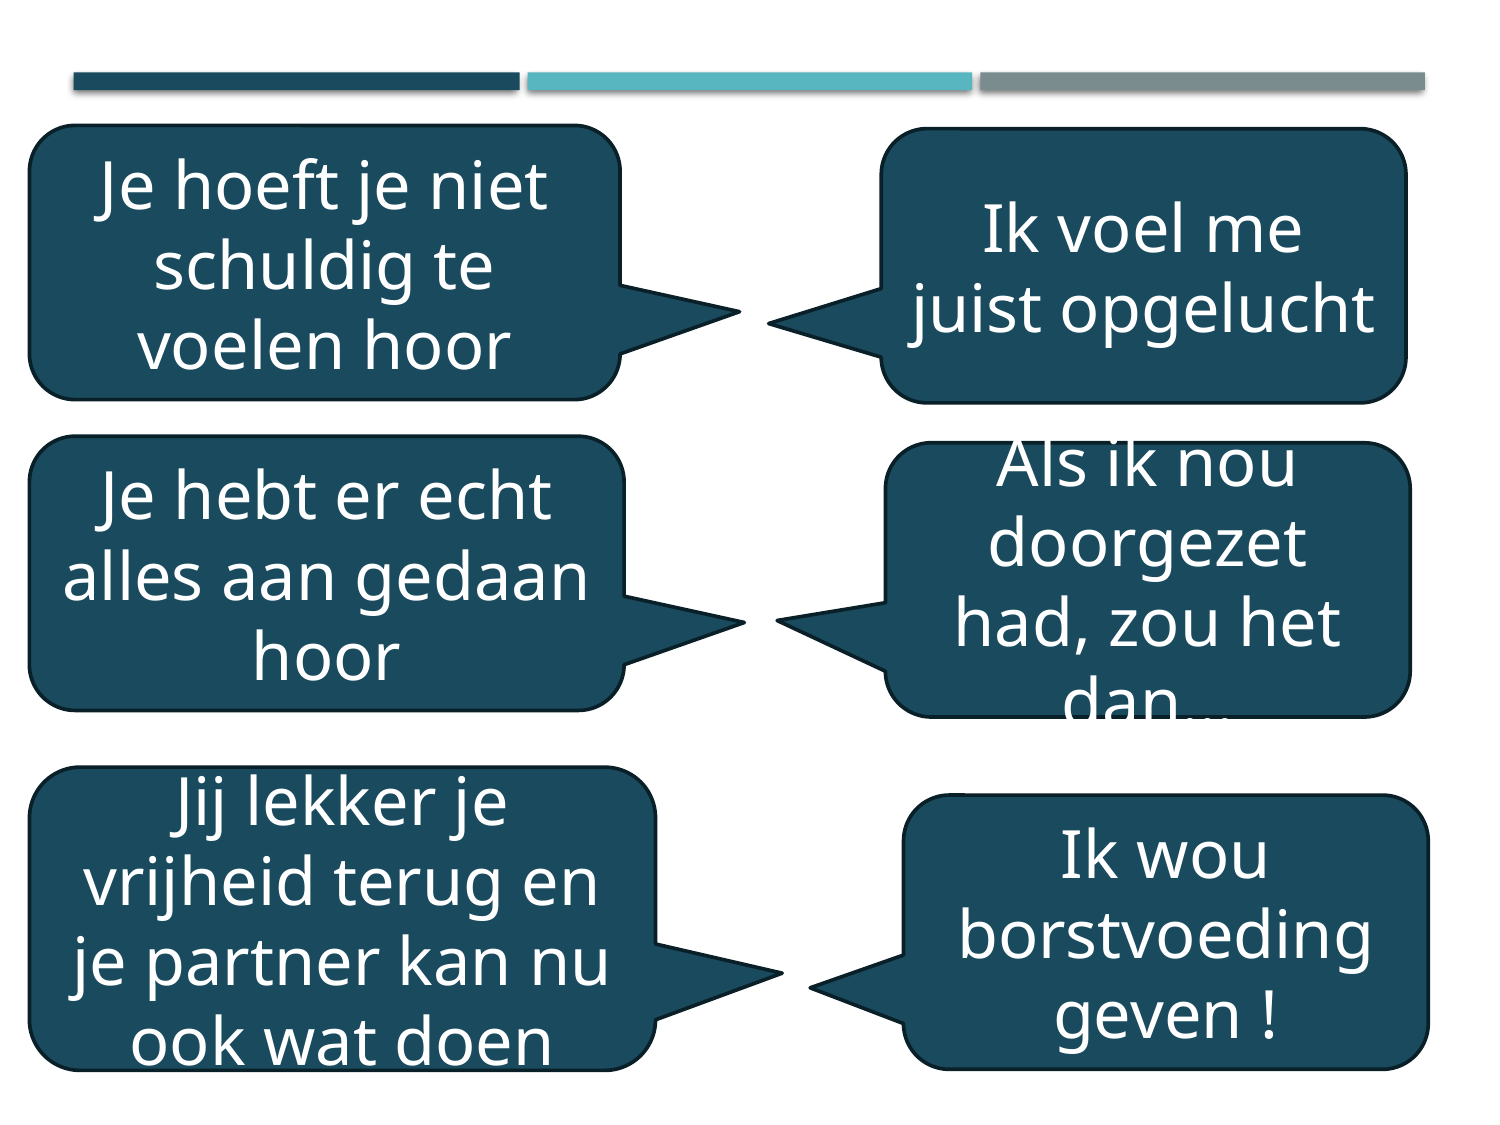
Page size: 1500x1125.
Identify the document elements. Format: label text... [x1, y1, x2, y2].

text_box Ik wou borstvoeding geven ! [808, 793, 1431, 1072]
text_box Als ik nou doorgezet had, zou het dan… [775, 440, 1413, 719]
text_box Jij lekker je vrijheid terug en je partner kan nu ook wat doen [27, 765, 785, 1073]
text_box Je hoeft je niet schuldig te voelen hoor [27, 123, 742, 402]
text_box Ik voel me juist opgelucht [766, 126, 1408, 405]
text_box Je hebt er echt alles aan gedaan hoor [27, 434, 747, 713]
